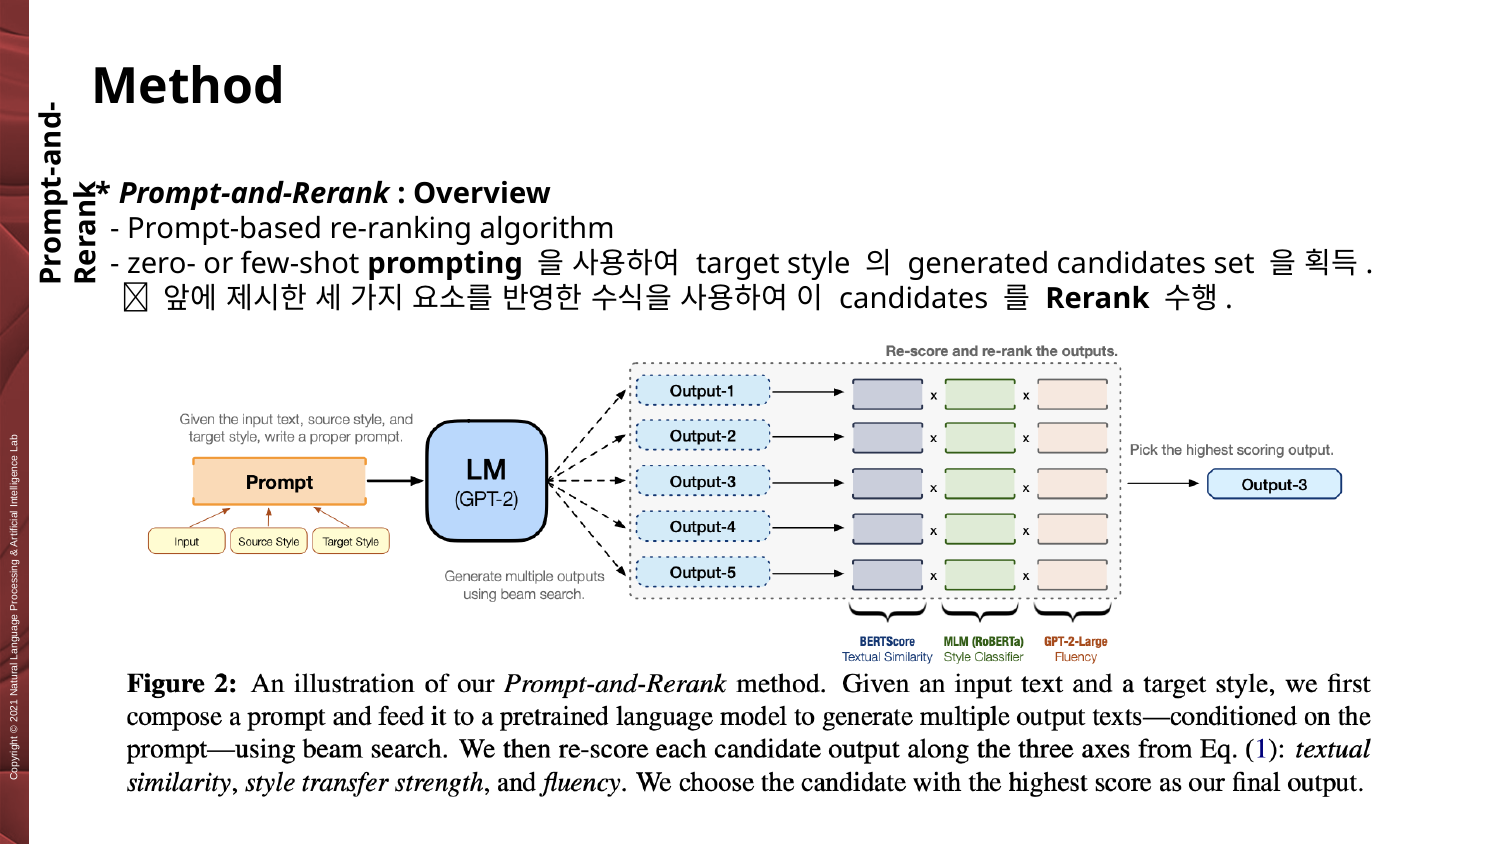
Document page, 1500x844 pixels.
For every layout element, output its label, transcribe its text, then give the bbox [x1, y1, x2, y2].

picture [0, 0, 29, 844]
picture [110, 330, 1392, 810]
text_box * Prompt-and-Rerank : Overview - Prompt-based re-ranking algorithm - zero- or few-shot prompting 을 사용하여 target style 의 generated candidates set 을 획득.  앞에 제시한 세 가지 요소를 반영한 수식을 사용하여 이 candidates 를 Rerank 수행. [80, 159, 1454, 330]
title Method [109, 52, 1420, 123]
text_box Prompt-and-Rerank [23, 0, 109, 301]
